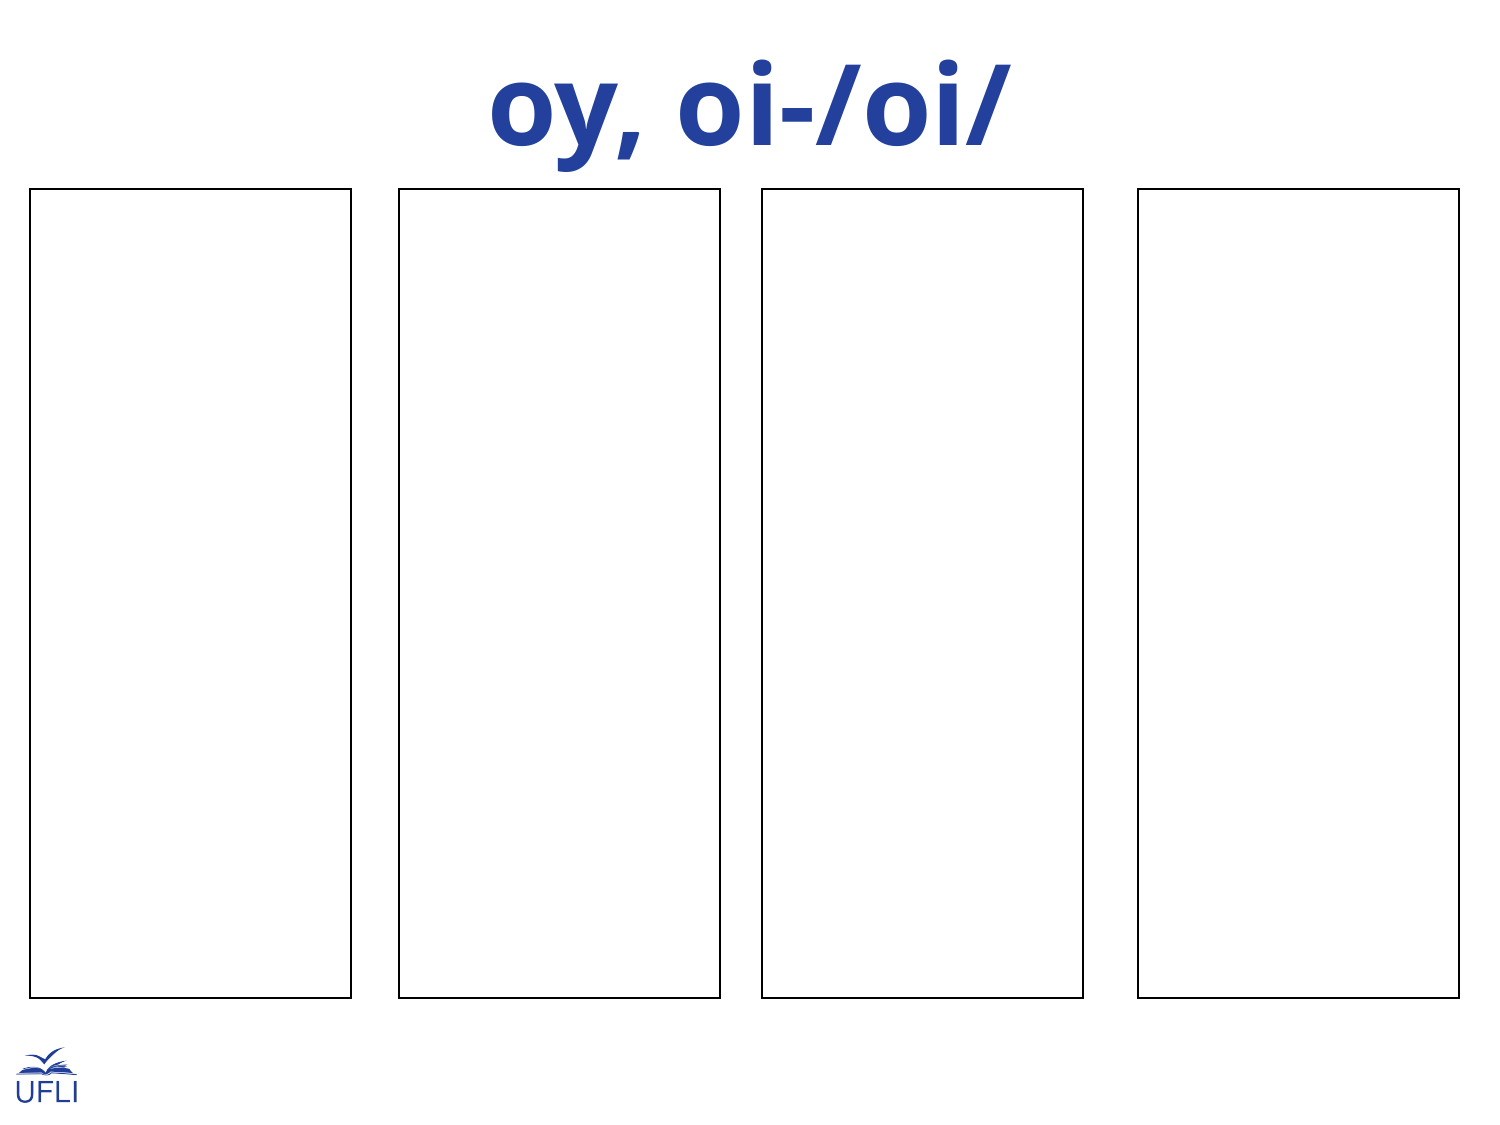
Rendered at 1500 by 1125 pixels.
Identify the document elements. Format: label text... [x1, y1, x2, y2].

text_box [761, 188, 1084, 999]
picture [12, 1045, 81, 1106]
text_box spoil [1133, 691, 1137, 796]
text_box [398, 188, 721, 999]
text_box point [1133, 403, 1137, 509]
text_box oy, oi-/oi/ [0, 41, 1500, 190]
text_box [1137, 188, 1460, 999]
text_box hoist [1133, 258, 1137, 364]
text_box [29, 188, 352, 999]
text_box joint [1133, 547, 1137, 653]
text_box broil [1133, 836, 1137, 941]
